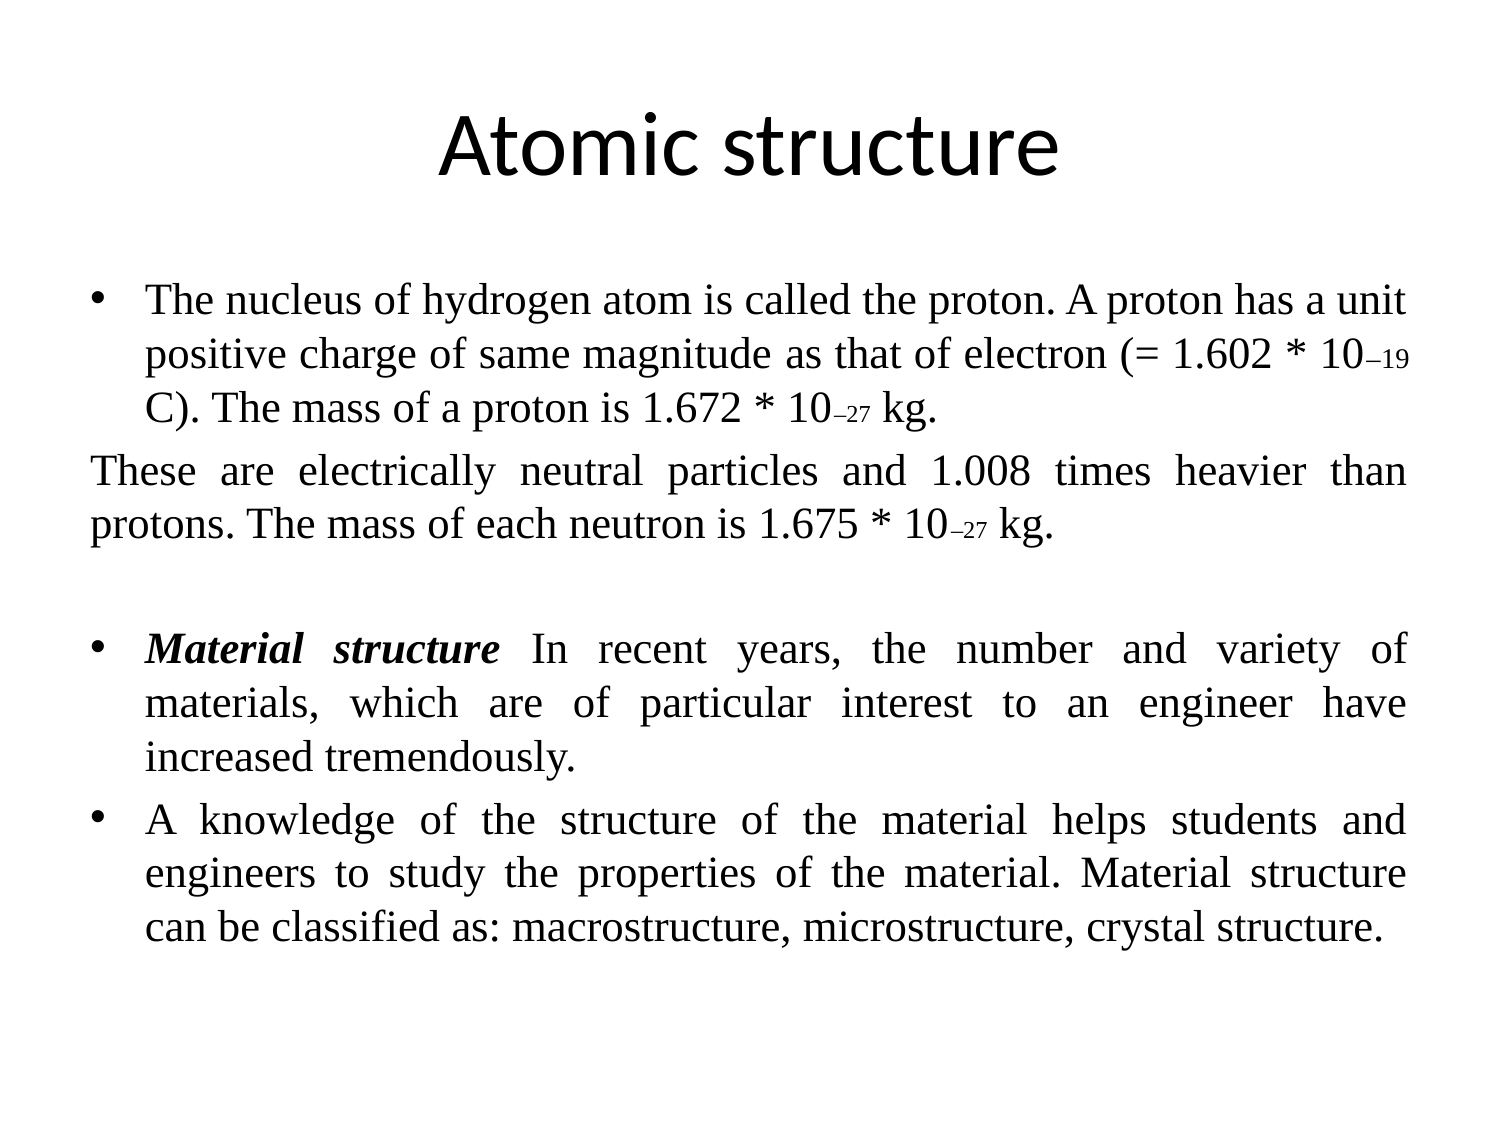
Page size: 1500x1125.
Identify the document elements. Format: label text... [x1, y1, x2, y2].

title Atomic structure [75, 45, 1425, 233]
list The nucleus of hydrogen atom is called the proton. A proton has a unit positive charge of same magnitude as that of electron (= 1.602 * 10–19 C). The mass of a proton is 1.672 * 10–27 kg. These are electrically neutral particles and 1.008 times heavier than protons. The mass of each neutron is 1.675 * 10–27 kg. Material structure In recent years, the number and variety of materials, which are of particular interest to an engineer have increased tremendously. A knowledge of the structure of the material helps students and engineers to study the properties of the material. Material structure can be classified as: macrostructure, microstructure, crystal structure. [75, 262, 1425, 1005]
